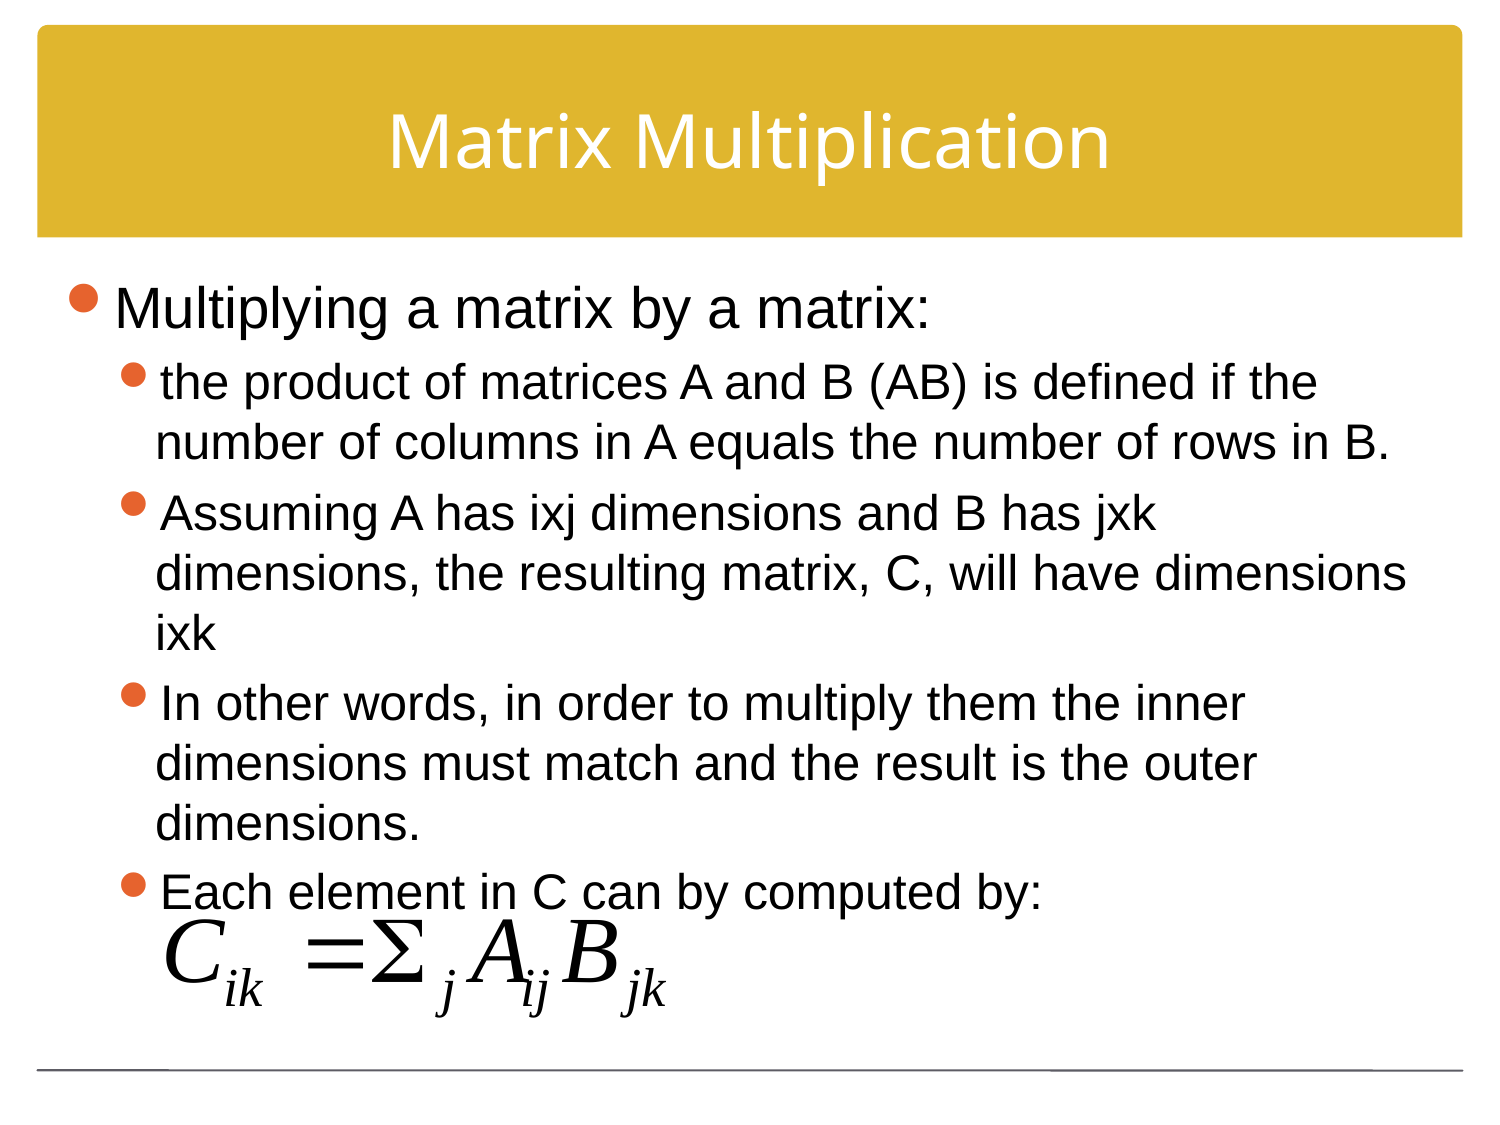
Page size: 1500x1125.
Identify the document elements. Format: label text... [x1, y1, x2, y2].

list Multiplying a matrix by a matrix: the product of matrices A and B (AB) is defined if the number of columns in A equals the number of rows in B. Assuming A has ixj dimensions and B has jxk dimensions, the resulting matrix, C, will have dimensions ixk In other words, in order to multiply them the inner dimensions must match and the result is the outer dimensions. Each element in C can by computed by: [50, 262, 1450, 1050]
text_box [149, 887, 688, 1038]
title Matrix Multiplication [50, 45, 1450, 233]
